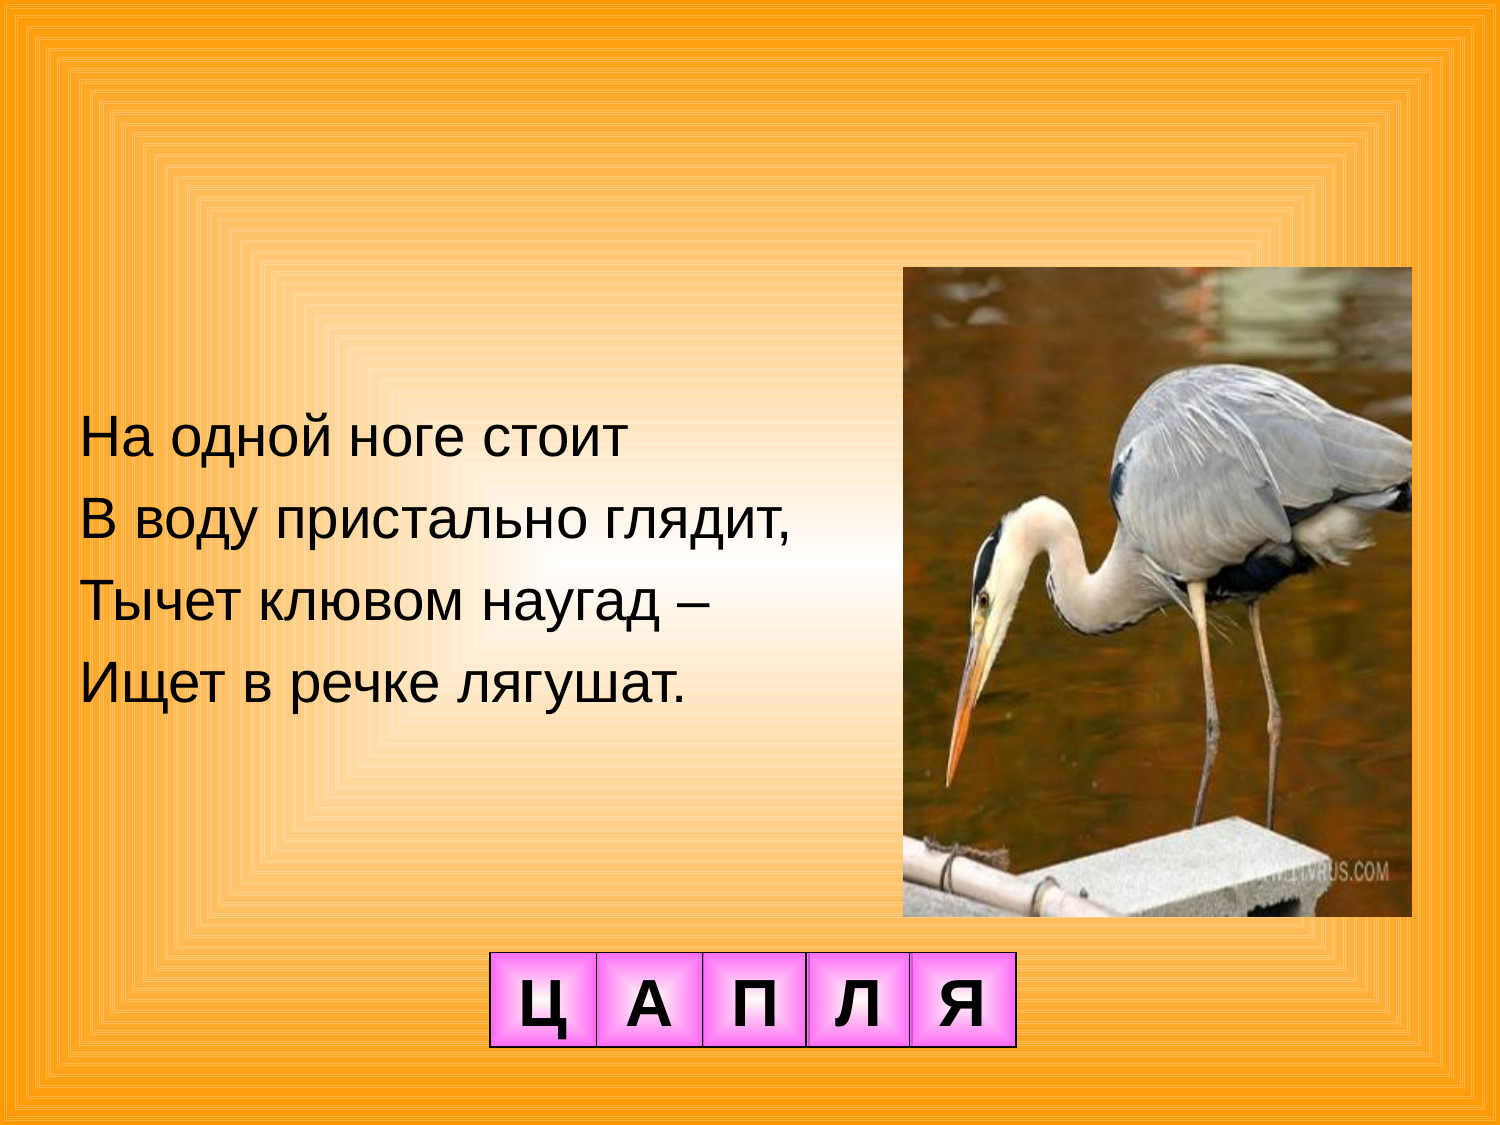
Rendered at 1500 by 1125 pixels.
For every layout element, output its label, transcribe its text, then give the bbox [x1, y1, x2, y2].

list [903, 266, 1412, 918]
list На одной ноге стоит В воду пристально глядит, Тычет клювом наугад – Ищет в речке лягушат. [64, 390, 898, 817]
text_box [489, 952, 1016, 1048]
